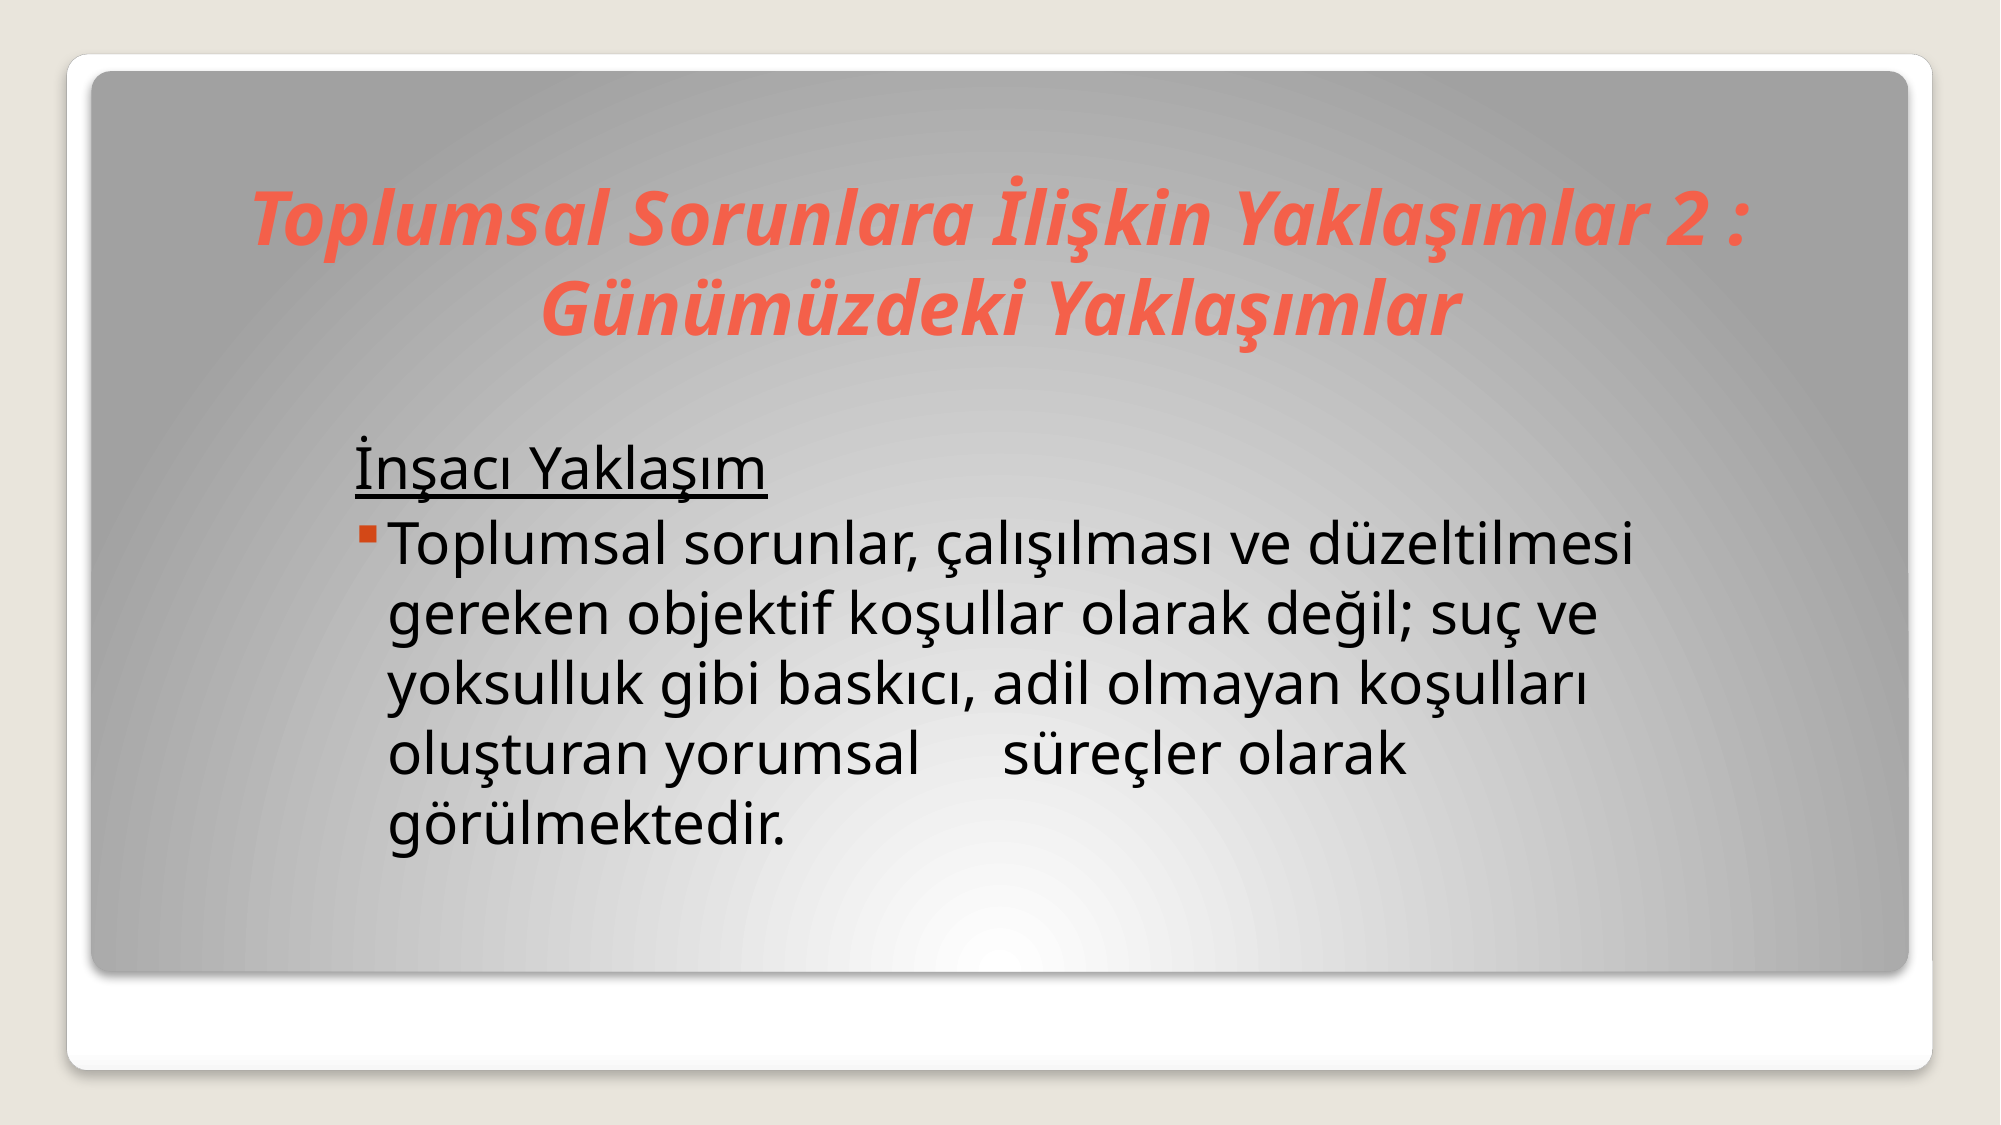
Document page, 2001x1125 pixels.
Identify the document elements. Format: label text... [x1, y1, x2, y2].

list İnşacı Yaklaşım Toplumsal sorunlar, çalışılması ve düzeltilmesi gereken objektif koşullar olarak değil; suç ve yoksulluk gibi baskıcı, adil olmayan koşulları oluşturan yorumsal süreçler olarak görülmektedir. [267, 416, 1773, 985]
title Toplumsal Sorunlara İlişkin Yaklaşımlar 2 : Günümüzdeki Yaklaşımlar [137, 140, 1863, 359]
